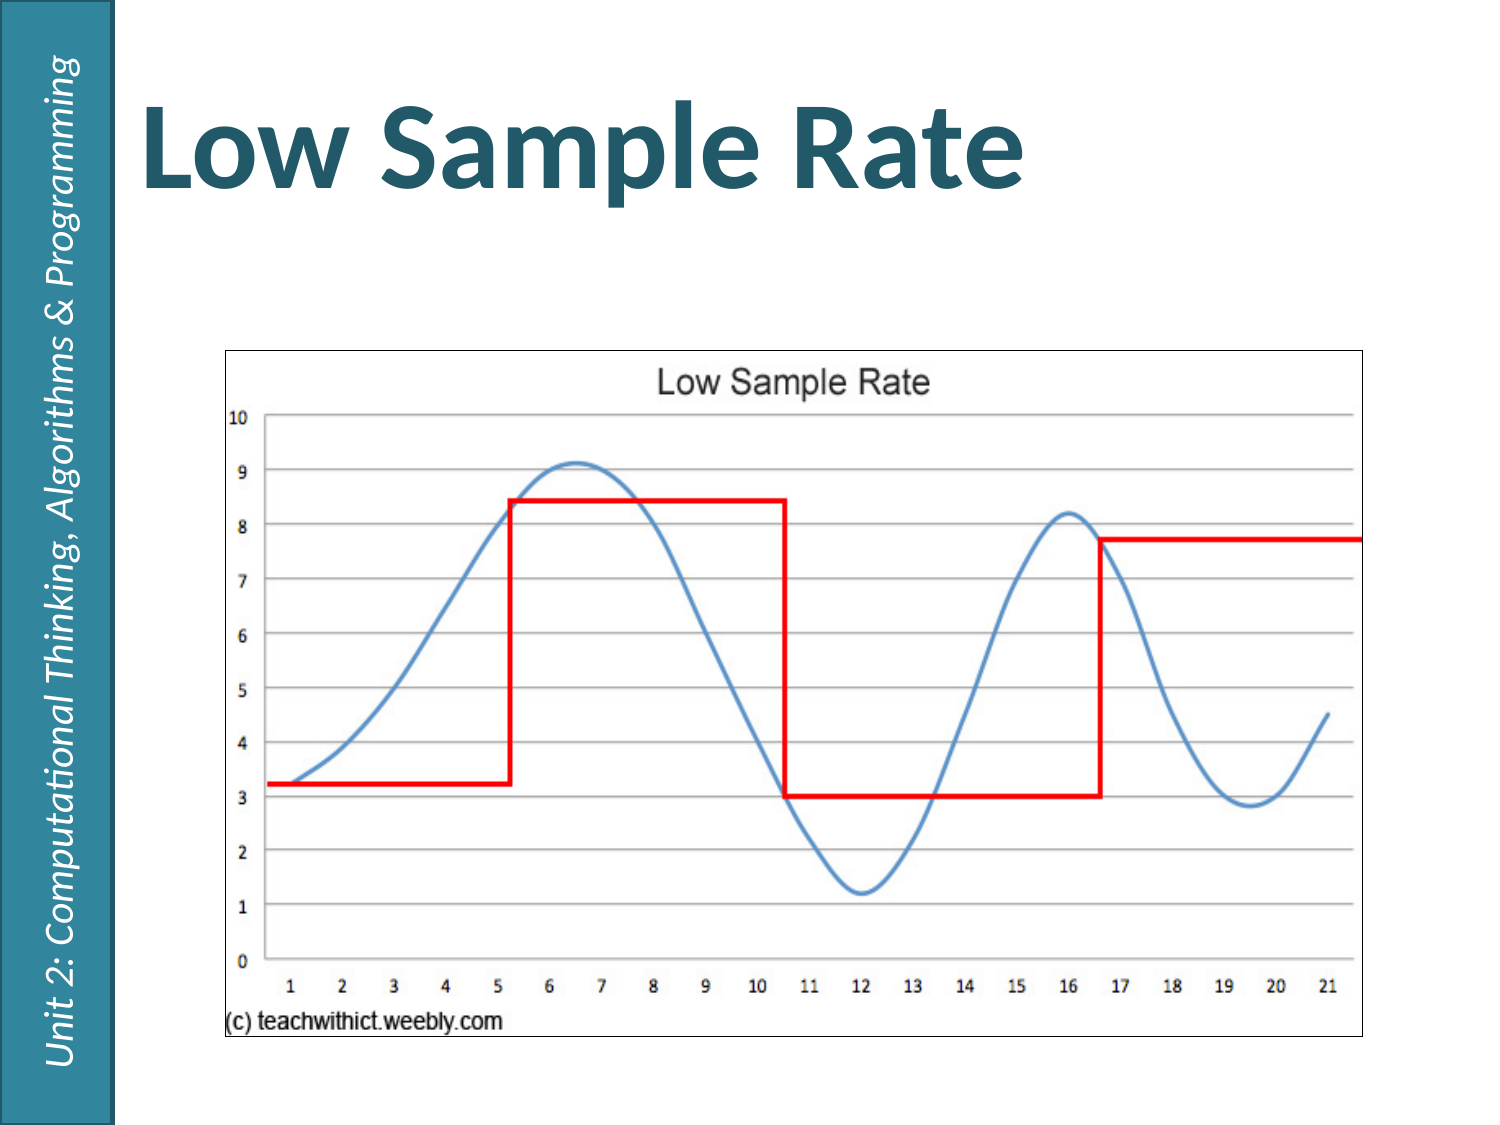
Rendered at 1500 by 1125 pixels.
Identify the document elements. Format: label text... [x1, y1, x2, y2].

text_box Unit 2: Computational Thinking, Algorithms & Programming [0, 0, 115, 1125]
title Low Sample Rate [125, 45, 1425, 233]
picture [224, 349, 1363, 1037]
